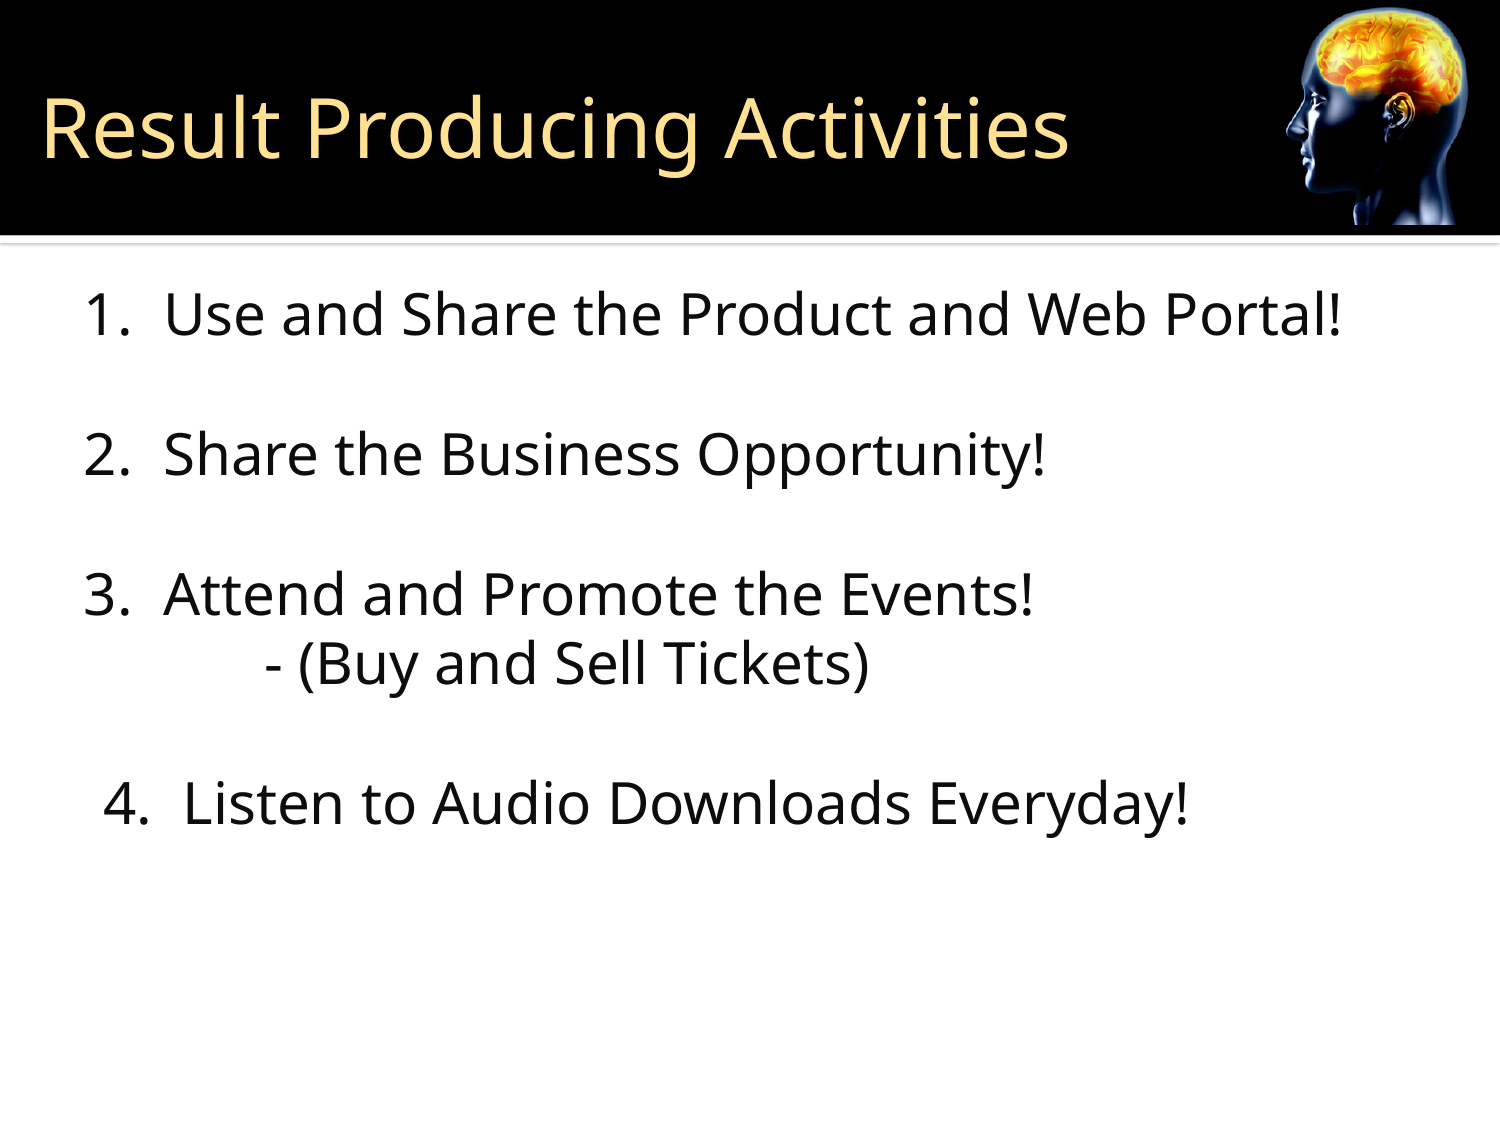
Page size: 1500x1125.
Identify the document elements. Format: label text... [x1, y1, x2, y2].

title Result Producing Activities [24, 12, 1388, 238]
picture [1262, 0, 1500, 225]
list 1. Use and Share the Product and Web Portal! 2. Share the Business Opportunity! 3. Attend and Promote the Events! - (Buy and Sell Tickets) 4. Listen to Audio Downloads Everyday! [75, 262, 1425, 1063]
